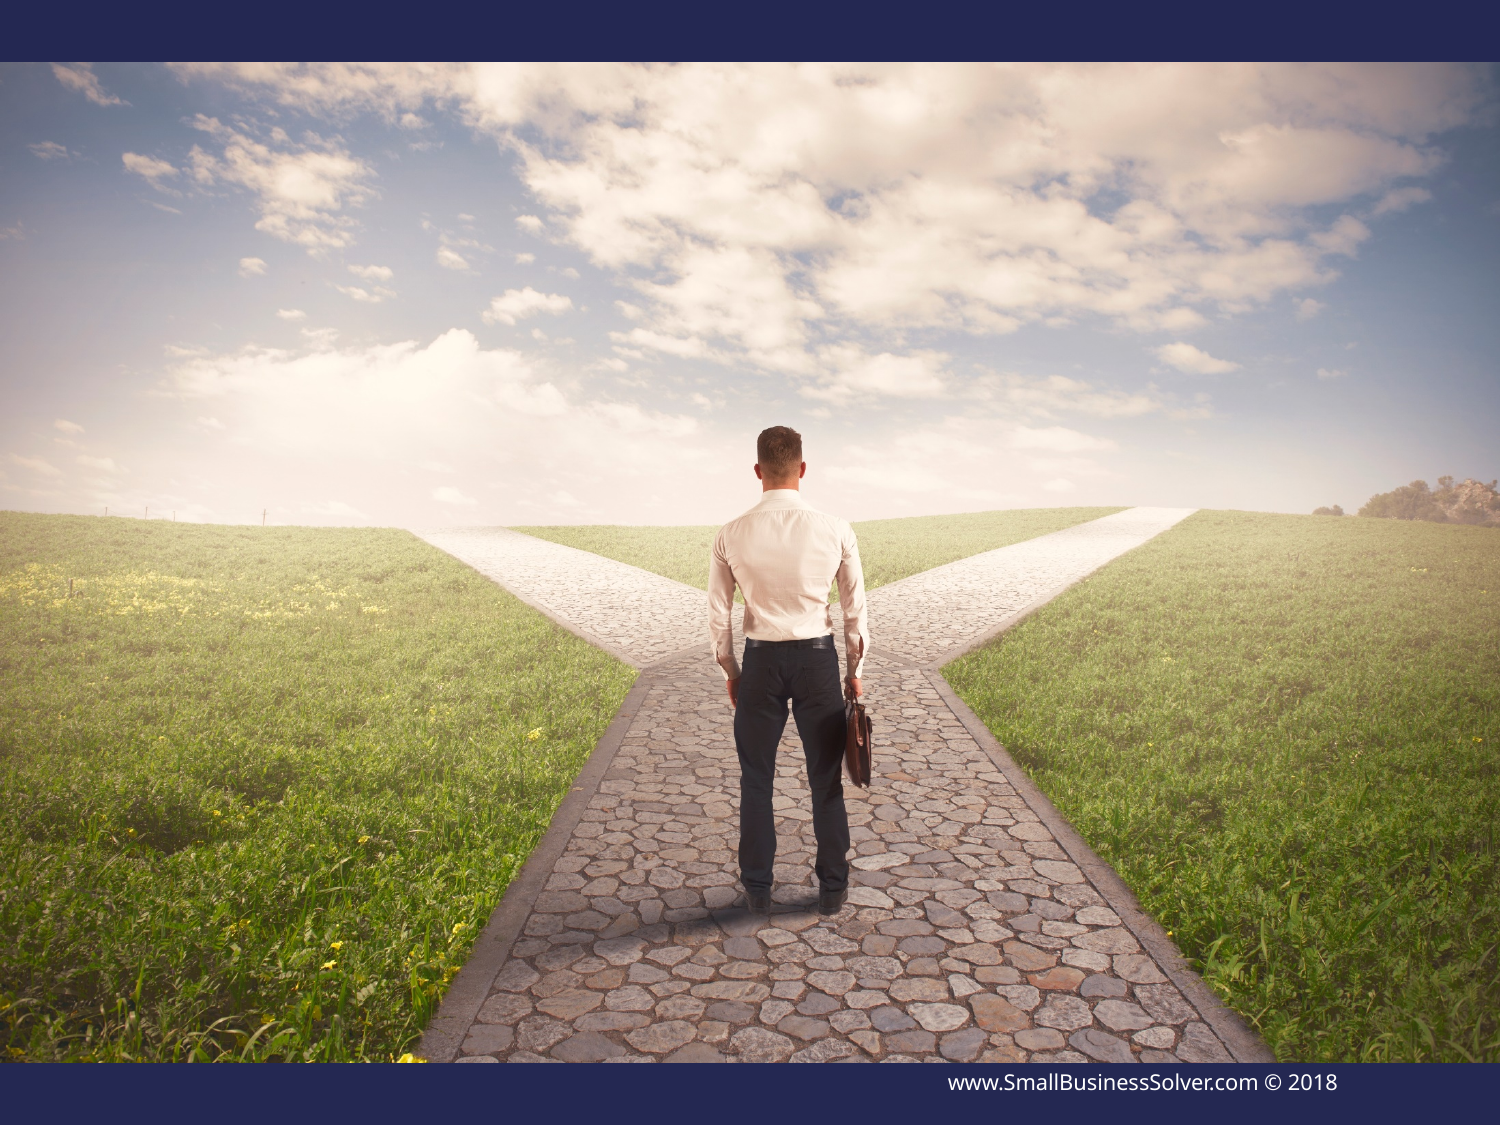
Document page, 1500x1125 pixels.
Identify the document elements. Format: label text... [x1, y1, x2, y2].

footer www.SmallBusinessSolver.com © 2018 [687, 1073, 1354, 1114]
picture [0, 61, 1500, 1064]
